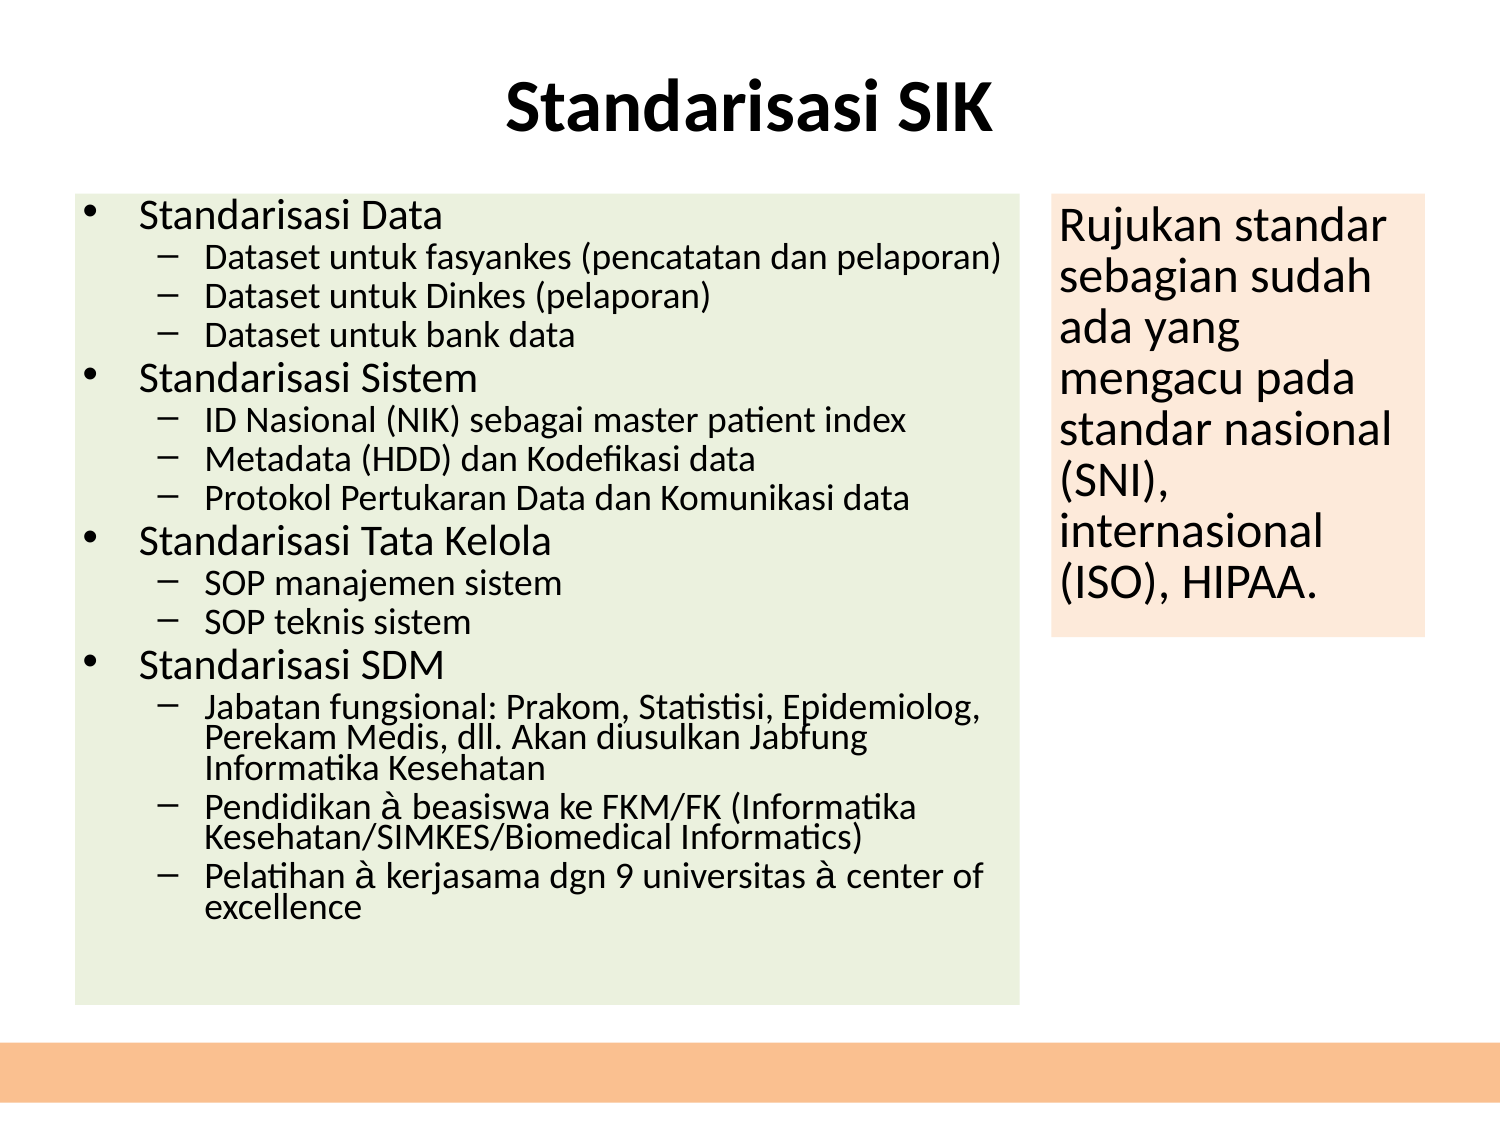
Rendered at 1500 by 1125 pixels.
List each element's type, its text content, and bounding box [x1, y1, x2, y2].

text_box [1051, 193, 1426, 664]
list Standarisasi Data Dataset untuk fasyankes (pencatatan dan pelaporan) Dataset untuk Dinkes (pelaporan) Dataset untuk bank data Standarisasi Sistem ID Nasional (NIK) sebagai master patient index Metadata (HDD) dan Kodefikasi data Protokol Pertukaran Data dan Komunikasi data Standarisasi Tata Kelola SOP manajemen sistem SOP teknis sistem Standarisasi SDM Jabatan fungsional: Prakom, Statistisi, Epidemiolog, Perekam Medis, dll. Akan diusulkan Jabfung Informatika Kesehatan Pendidikan à beasiswa ke FKM/FK (Informatika Kesehatan/SIMKES/Biomedical Informatics) Pelatihan à kerjasama dgn 9 universitas à center of excellence [74, 193, 1021, 1006]
title Standarisasi SIK [74, 44, 1426, 160]
